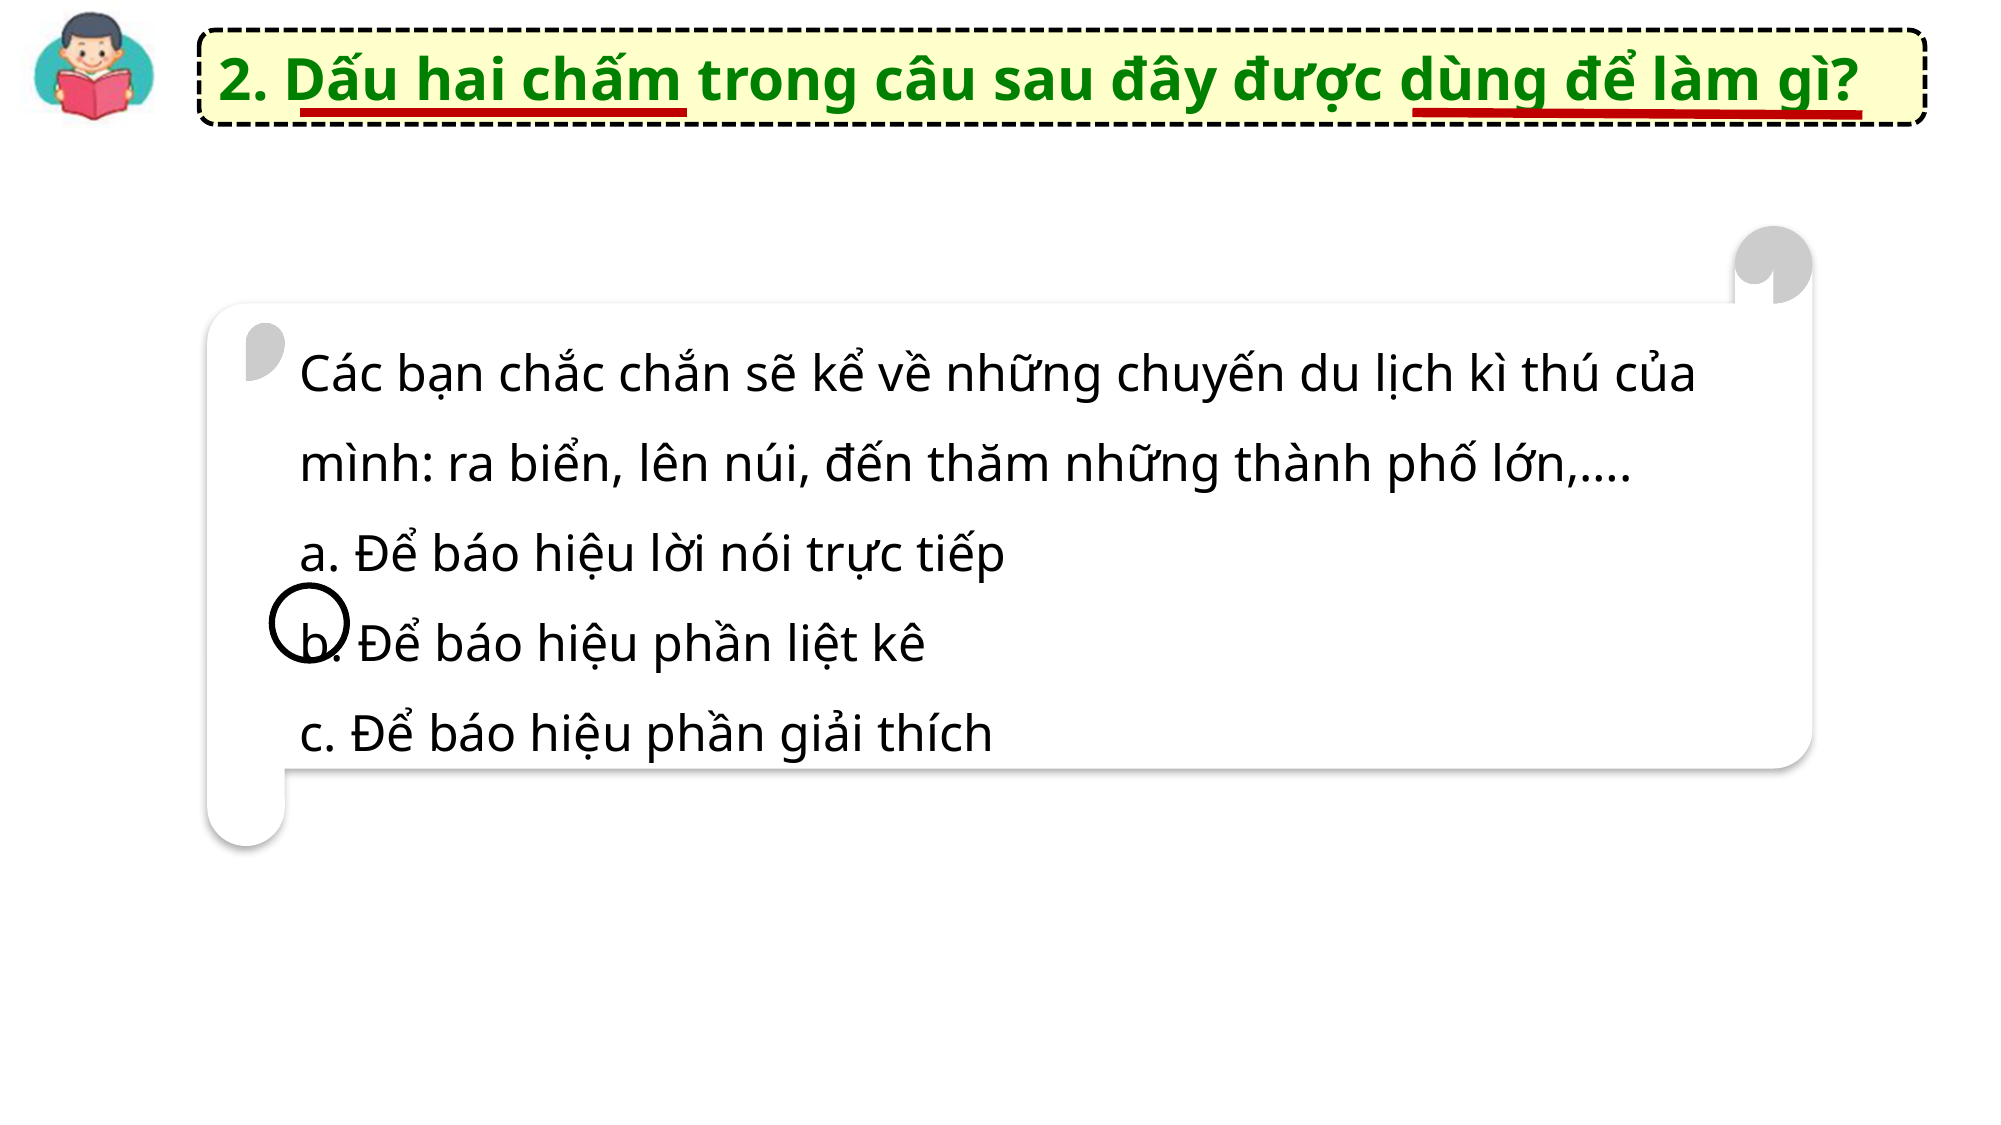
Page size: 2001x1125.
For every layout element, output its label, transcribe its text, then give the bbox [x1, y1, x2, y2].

text_box Các bạn chắc chắn sẽ kể về những chuyến du lịch kì thú của mình: ra biển, lên núi, đến thăm những thành phố lớn,…. a. Để báo hiệu lời nói trực tiếp b. Để báo hiệu phần liệt kê c. Để báo hiệu phần giải thích [207, 254, 1813, 847]
picture [13, 2, 171, 128]
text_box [1412, 112, 1863, 116]
text_box 2. Dấu hai chấm trong câu sau đây được dùng để làm gì? [199, 29, 1926, 125]
text_box [269, 583, 349, 663]
